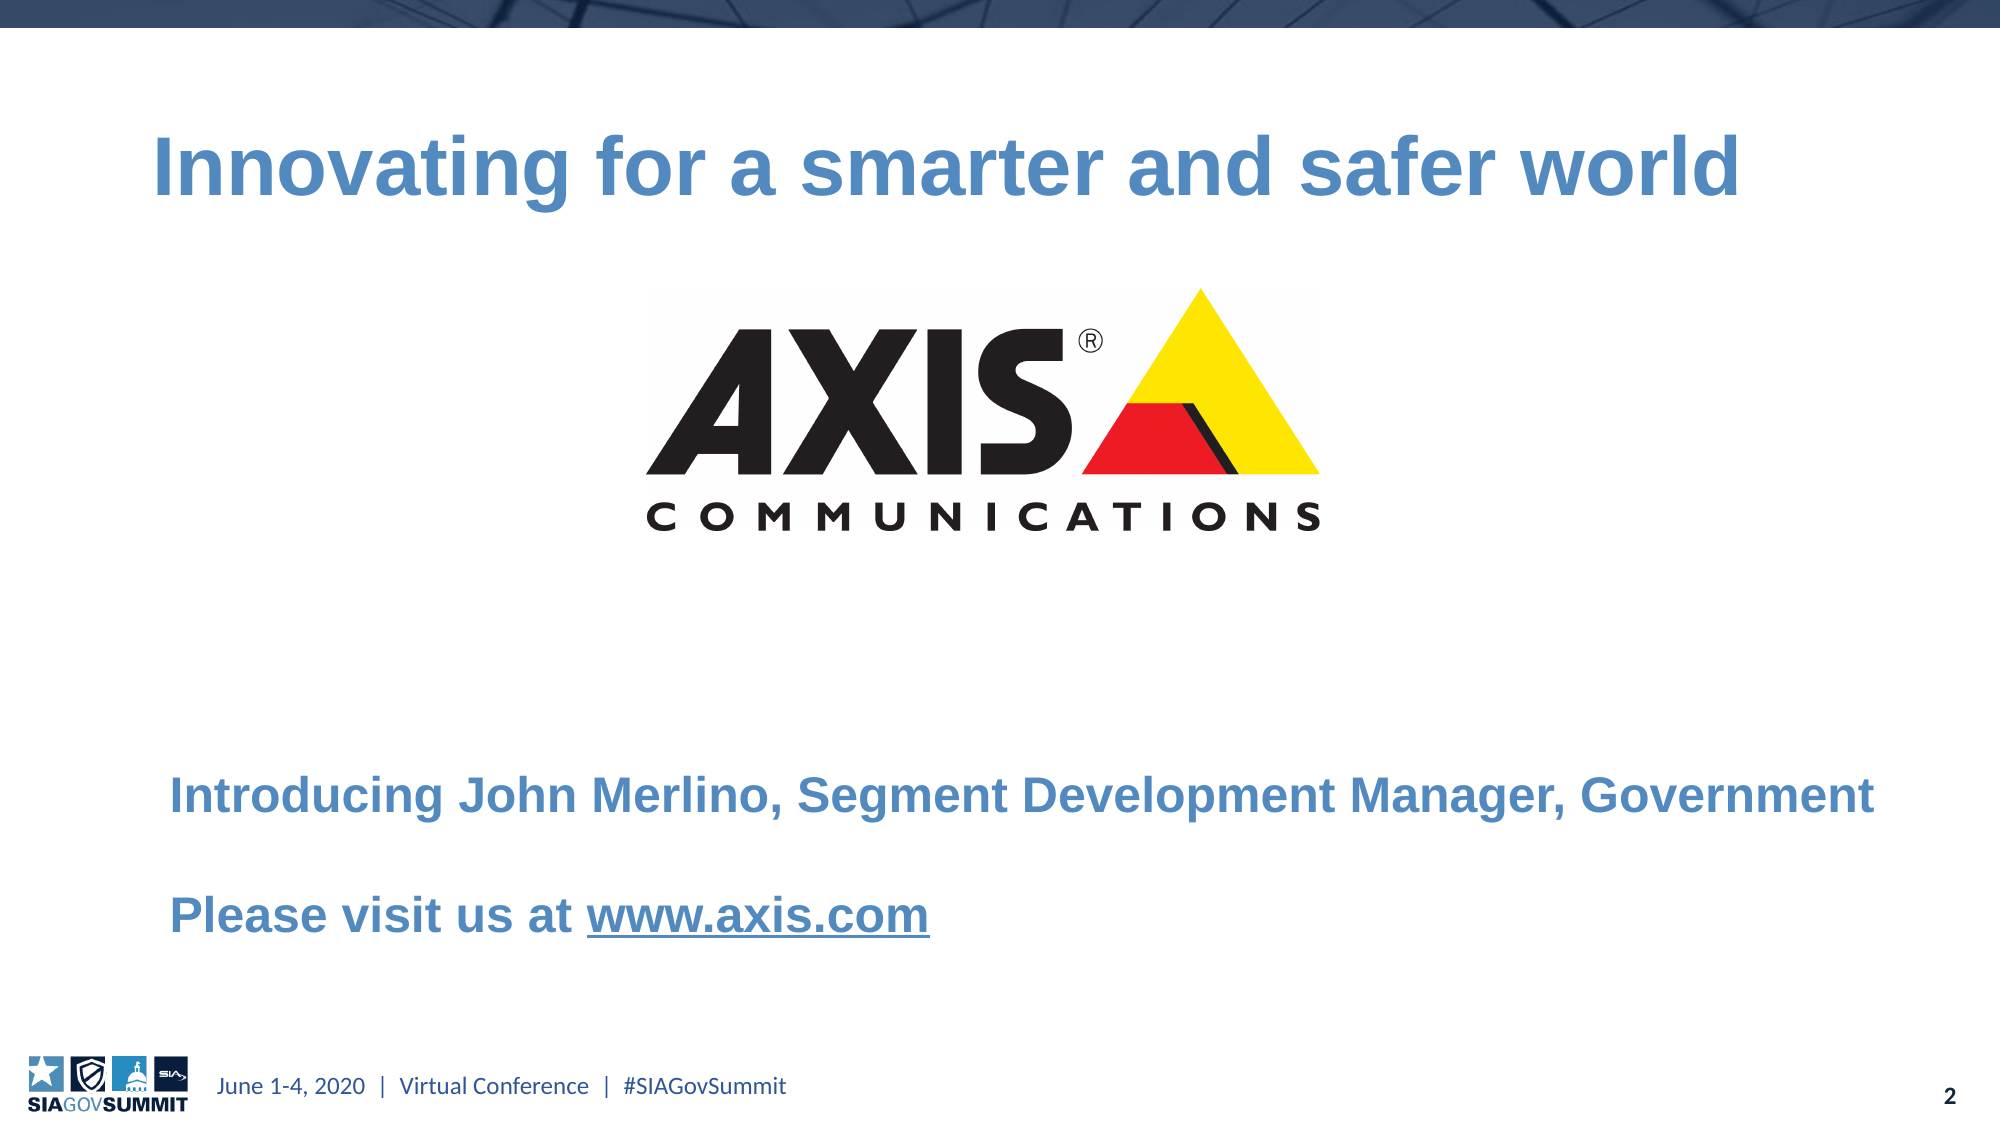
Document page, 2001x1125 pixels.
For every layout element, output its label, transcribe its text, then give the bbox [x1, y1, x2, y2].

title Innovating for a smarter and safer world [137, 59, 1863, 278]
picture [0, 0, 2000, 28]
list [646, 288, 1320, 531]
text_box Introducing John Merlino, Segment Development Manager, Government Please visit us at www.axis.com [154, 754, 1903, 1010]
slide_number 2 [1521, 1065, 1972, 1125]
